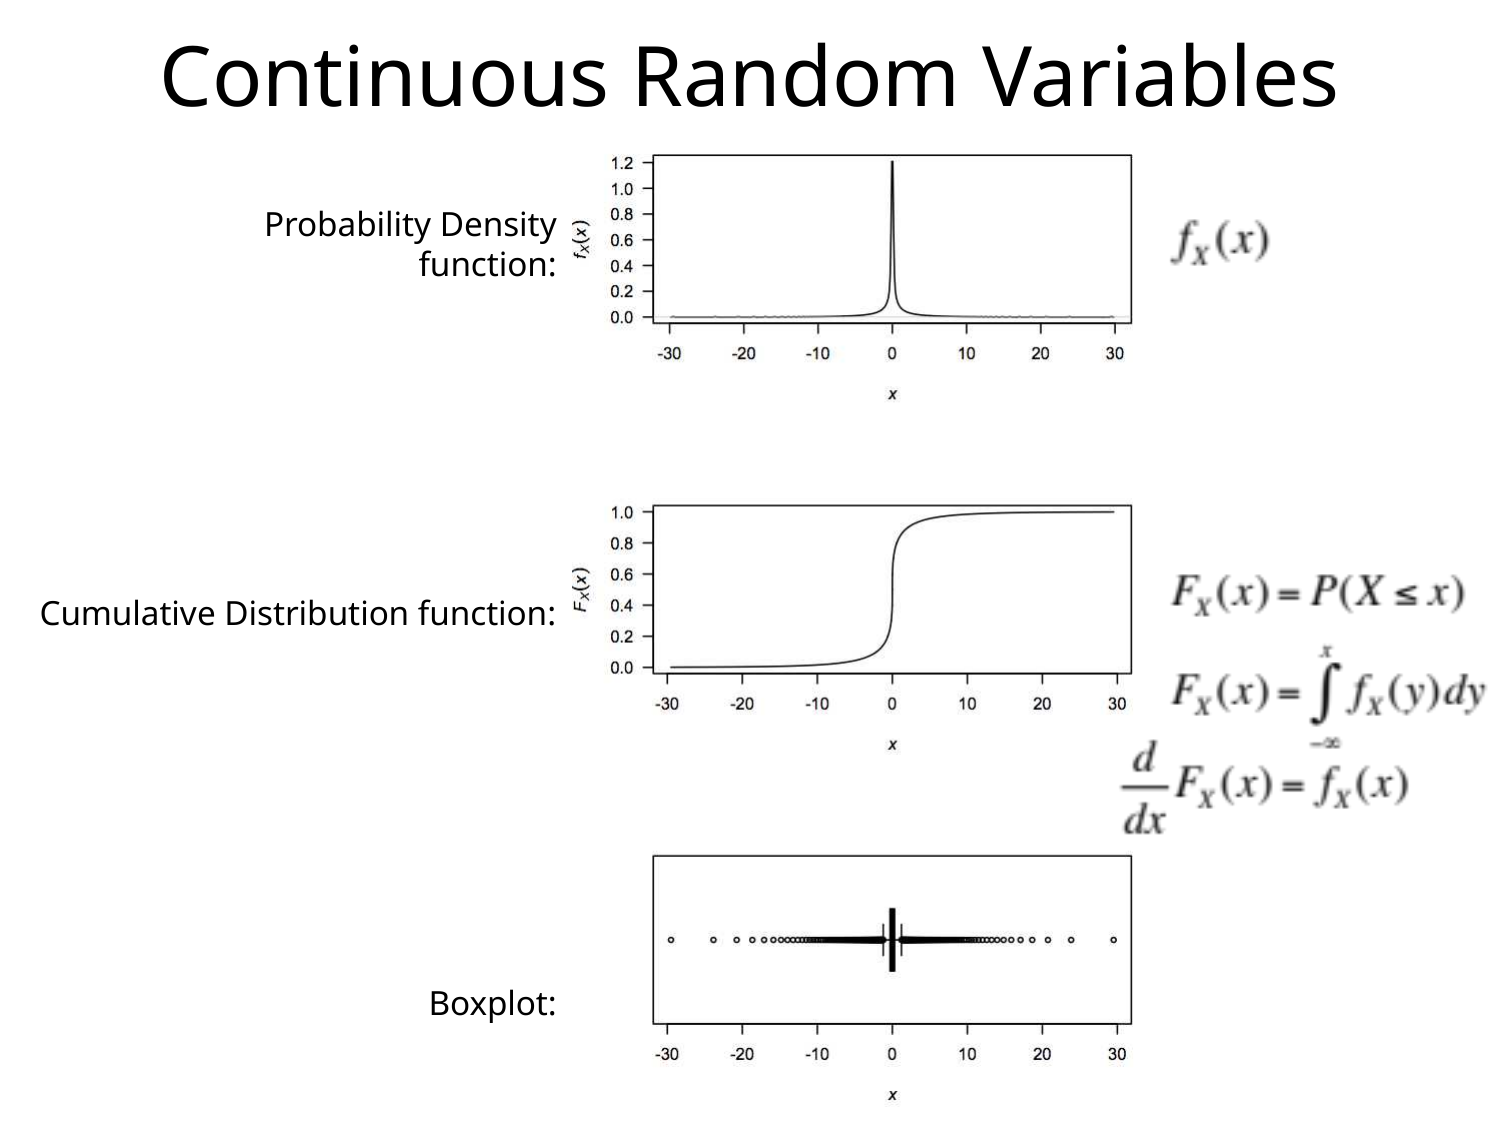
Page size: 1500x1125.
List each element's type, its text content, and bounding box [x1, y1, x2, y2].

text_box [1166, 211, 1274, 270]
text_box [1114, 726, 1412, 838]
picture [571, 74, 1173, 1125]
subtitle Probability Density function: Cumulative Distribution function: Boxplot: [0, 195, 566, 1071]
title Continuous Random Variables [0, 12, 1500, 134]
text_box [1166, 561, 1491, 755]
